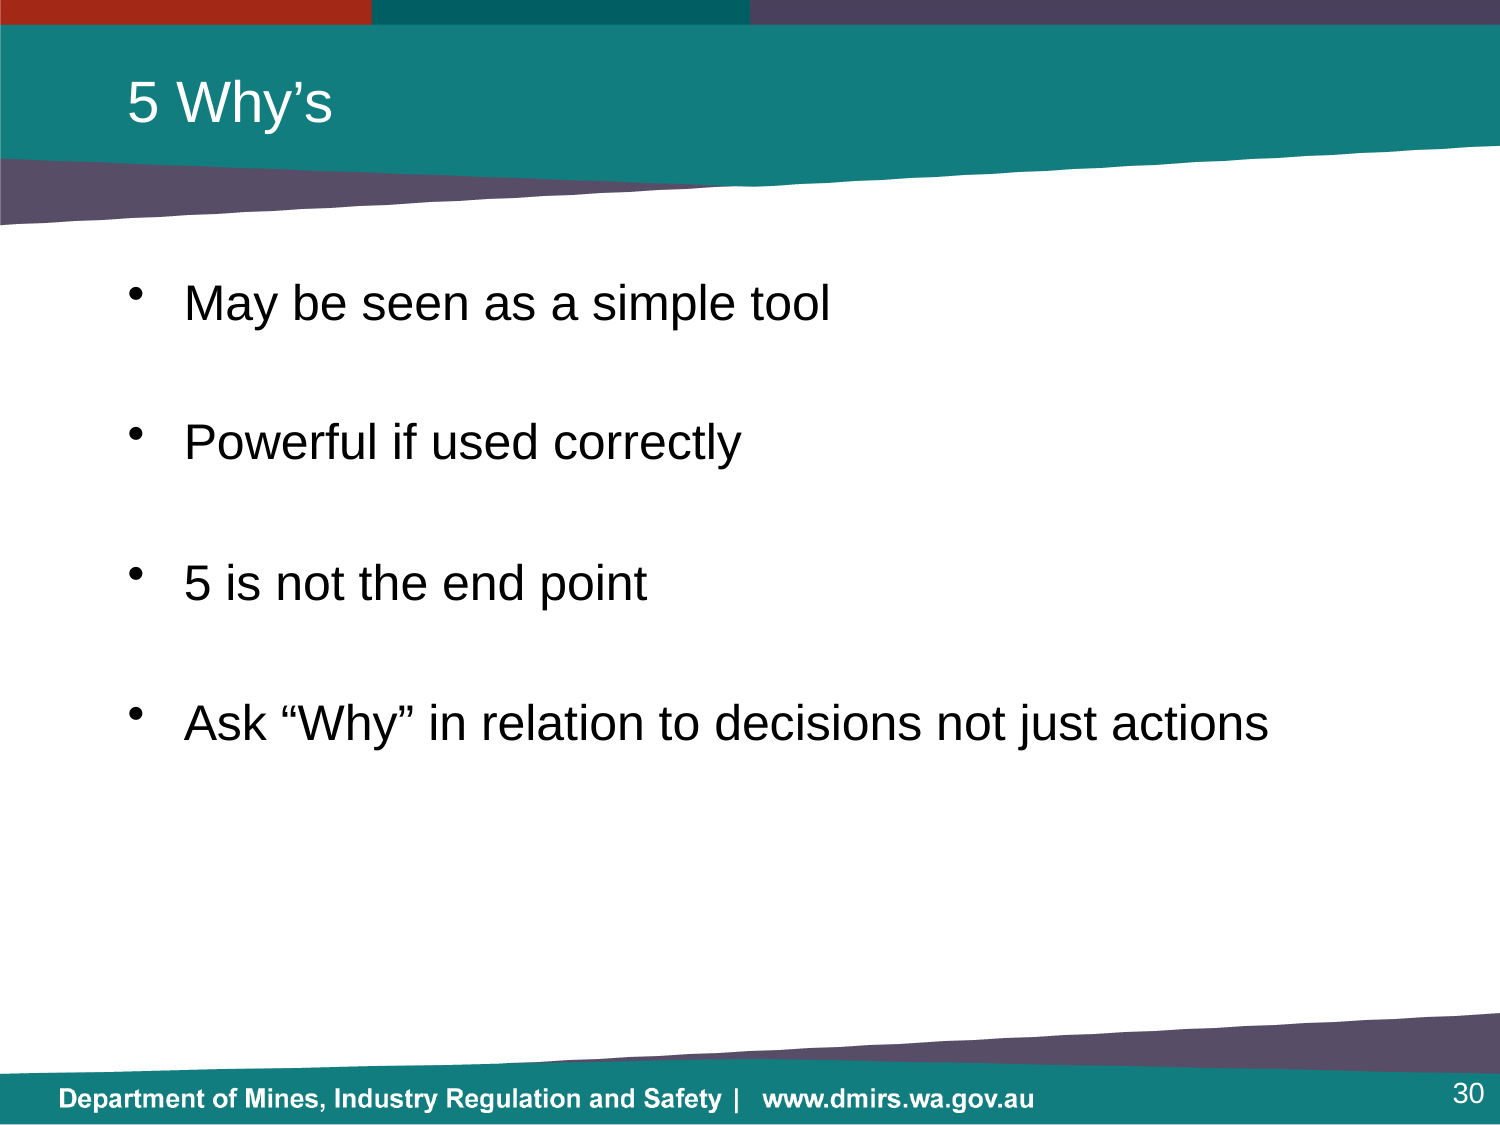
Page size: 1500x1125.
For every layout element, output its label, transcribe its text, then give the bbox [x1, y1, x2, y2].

picture [0, 0, 1500, 245]
picture [0, 1013, 1500, 1125]
title 5 Why’s [112, 37, 1388, 161]
list May be seen as a simple tool Powerful if used correctly 5 is not the end point Ask “Why” in relation to decisions not just actions [112, 262, 1388, 1000]
slide_number 30 [1187, 1066, 1500, 1125]
